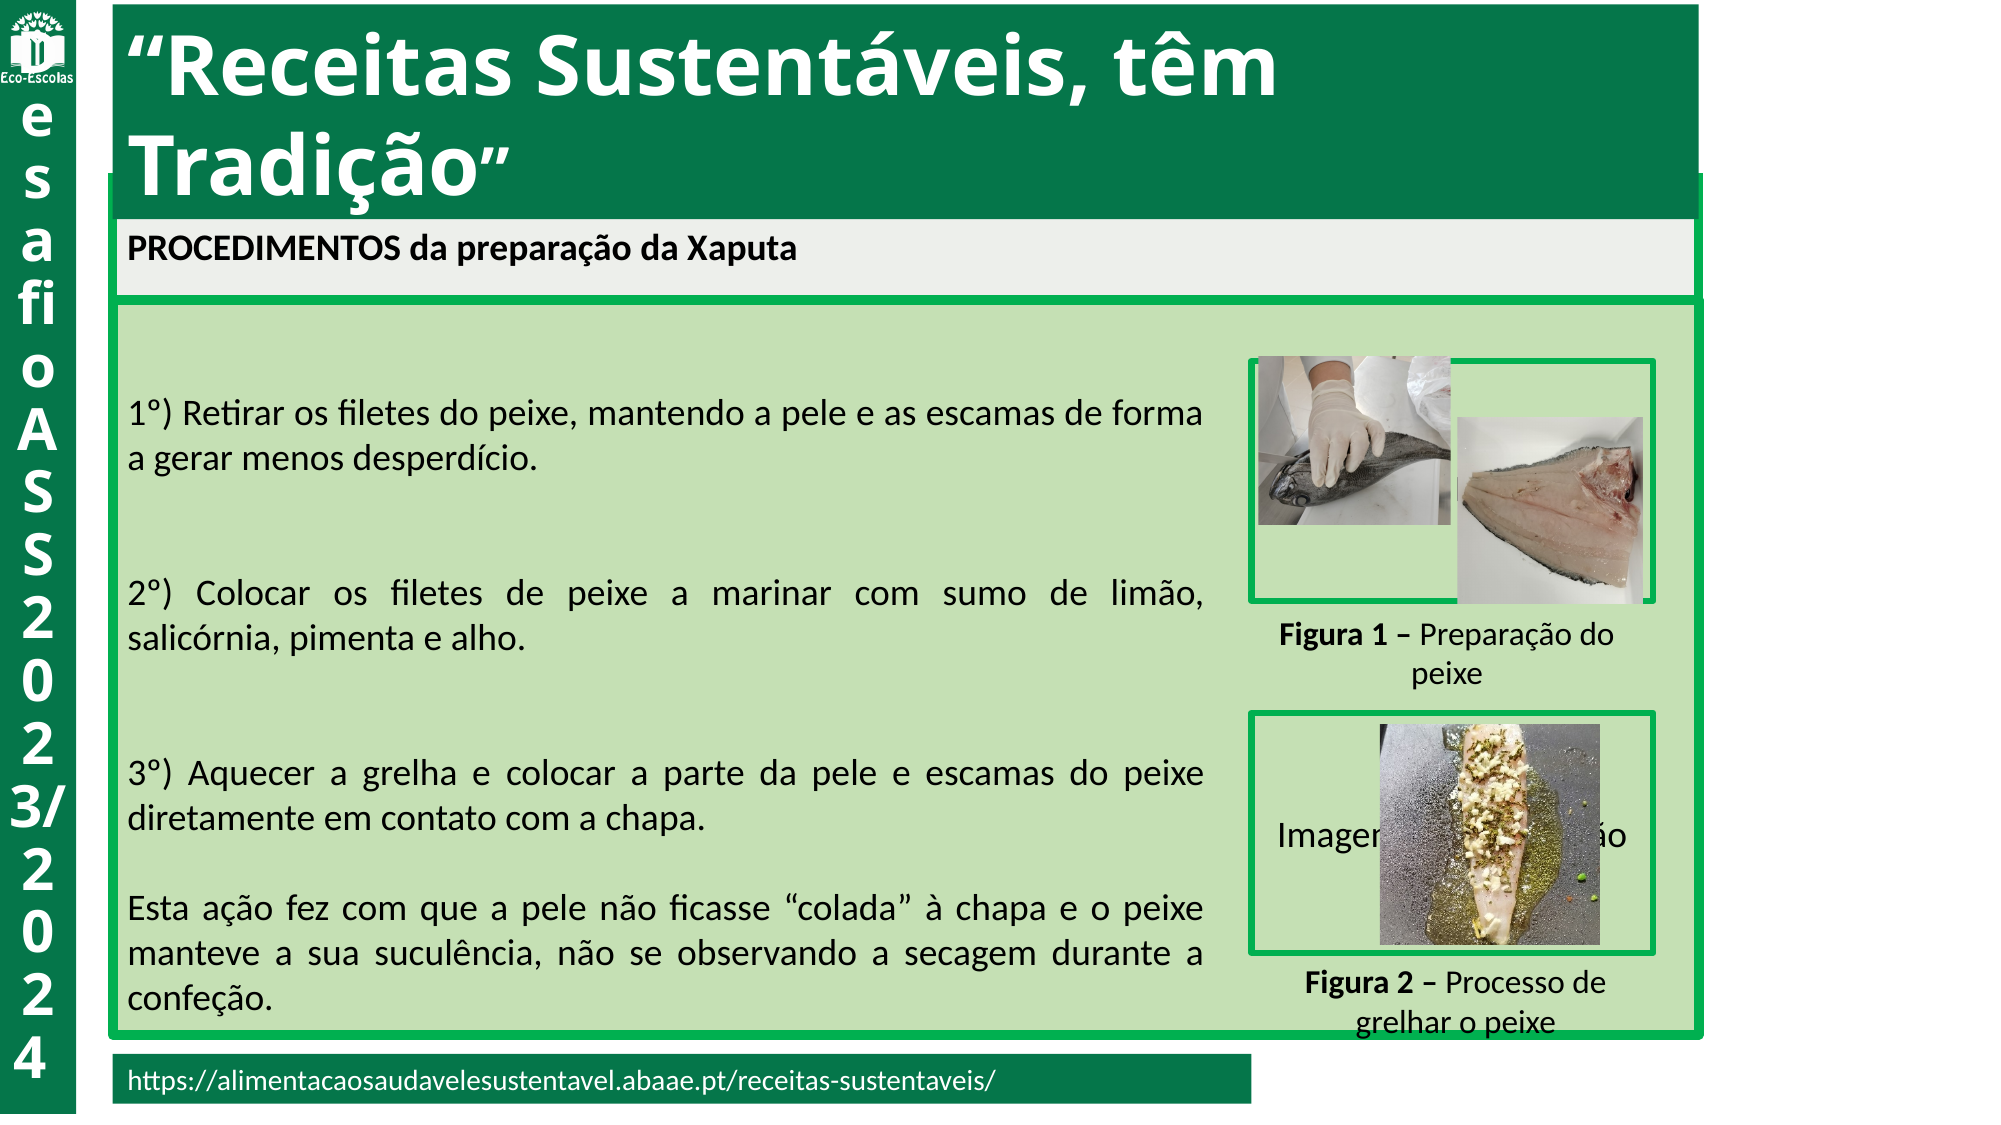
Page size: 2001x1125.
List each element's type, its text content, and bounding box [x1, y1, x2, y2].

picture [1, 11, 73, 83]
text_box [112, 300, 1699, 1035]
picture [1258, 356, 1451, 525]
text_box https://alimentacaosaudavelesustentavel.abaae.pt/receitas-sustentaveis/ [112, 1053, 1252, 1104]
text_box Imagem da preparação [1251, 712, 1654, 953]
text_box “Receitas Sustentáveis, têm Tradição” [112, 4, 1699, 220]
text_box 1º) Retirar os filetes do peixe, mantendo a pele e as escamas de forma a gerar menos desperdício. 2º) Colocar os filetes de peixe a marinar com sumo de limão, salicórnia, pimenta e alho. 3º) Aquecer a grelha e colocar a parte da pele e escamas do peixe diretamente em contato com a chapa. Esta ação fez com que a pele não ficasse “colada” à chapa e o peixe manteve a sua suculência, não se observando a secagem durante a confeção. [112, 335, 1221, 1026]
text_box PROCEDIMENTOS da preparação da Xaputa [112, 176, 1700, 314]
picture [1379, 724, 1600, 945]
text_box Figura 1 – Preparação do peixe [1246, 604, 1648, 699]
text_box Figura 2 – Processo de grelhar o peixe [1254, 953, 1657, 1048]
text_box Imagem da preparação [1251, 360, 1654, 601]
title Desafio ASS 2023/2024 [0, 0, 77, 1114]
picture [1457, 417, 1643, 604]
